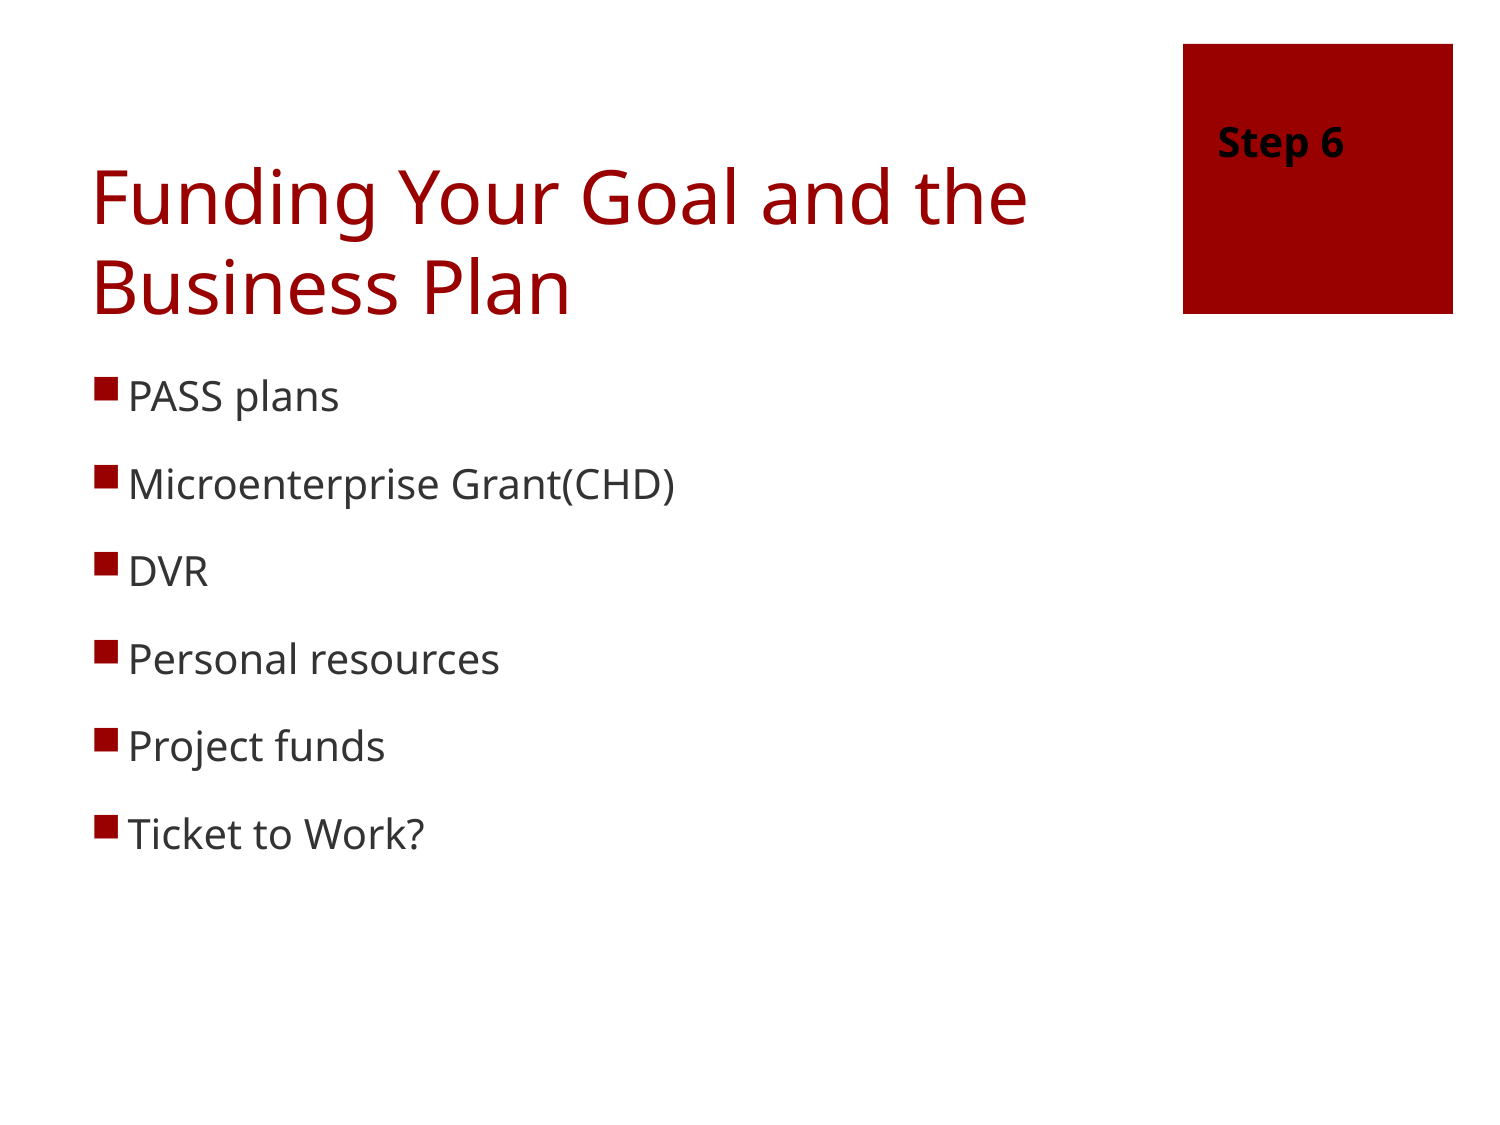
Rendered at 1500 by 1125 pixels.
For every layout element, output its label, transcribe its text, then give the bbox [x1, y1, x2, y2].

list PASS plans Microenterprise Grant(CHD) DVR Personal resources Project funds Ticket to Work? [75, 362, 1143, 1005]
text_box Step 6 [1202, 108, 1423, 174]
title Funding Your Goal and the Business Plan [75, 149, 1143, 338]
